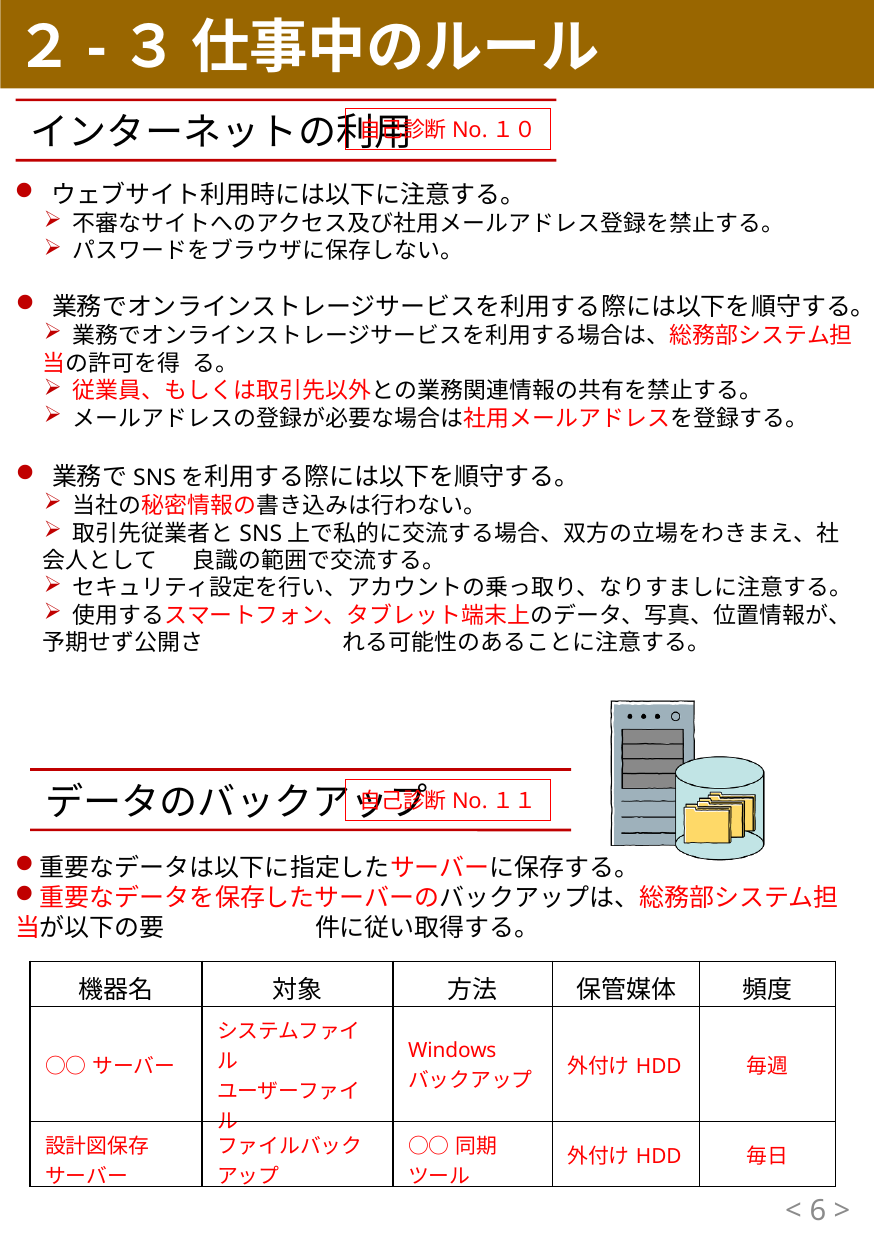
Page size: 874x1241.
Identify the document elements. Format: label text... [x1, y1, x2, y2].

text_box ２-３ 仕事中のルール [0, 0, 874, 89]
text_box 重要なデータは以下に指定したサーバーに保存する。 重要なデータを保存したサーバーのバックアップは、総務部システム担当が以下の要 件に従い取得する。 [0, 844, 874, 949]
slide_number < 5 > [767, 1181, 869, 1241]
table_cell 設計図保存 サーバー [31, 1122, 201, 1186]
table_header 方法 [394, 962, 552, 1006]
table_header 保管媒体 [553, 962, 699, 1006]
table_cell ○○サーバー [31, 1007, 201, 1121]
table_cell 毎日 [700, 1122, 835, 1186]
table_cell ○○同期ツール [394, 1122, 552, 1186]
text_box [15, 99, 607, 162]
table_cell 外付けHDD [553, 1007, 699, 1121]
table_cell 毎週 [700, 1007, 835, 1121]
table_cell 外付けHDD [553, 1122, 699, 1186]
table_cell Windows バックアップ [394, 1007, 552, 1121]
picture [586, 679, 787, 880]
text_box ウェブサイト利用時には以下に注意する。 不審なサイトへのアクセス及び社用メールアドレス登録を禁止する。 パスワードをブラウザに保存しない。 業務でオンラインストレージサービスを利用する際には以下を順守する。 業務でオンラインストレージサービスを利用する場合は、総務部システム担当の許可を得 る。 従業員、もしくは取引先以外との業務関連情報の共有を禁止する。 メールアドレスの登録が必要な場合は社用メールアドレスを登録する。 業務でSNSを利用する際には以下を順守する。 当社の秘密情報の書き込みは行わない。 取引先従業者とSNS上で私的に交流する場合、双方の立場をわきまえ、社会人として 良識の範囲で交流する。 セキュリティ設定を行い、アカウントの乗っ取り、なりすましに注意する。 使用するスマートフォン、タブレット端末上のデータ、写真、位置情報が、予期せず公開さ れる可能性のあることに注意する。 [0, 171, 874, 718]
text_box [30, 769, 621, 832]
table_cell システムファイル ユーザーファイル [203, 1007, 392, 1121]
table_header 対象 [203, 962, 392, 1006]
table_header 機器名 [31, 962, 201, 1006]
table_cell ファイルバックアップ [203, 1122, 392, 1186]
table_header 頻度 [700, 962, 835, 1006]
